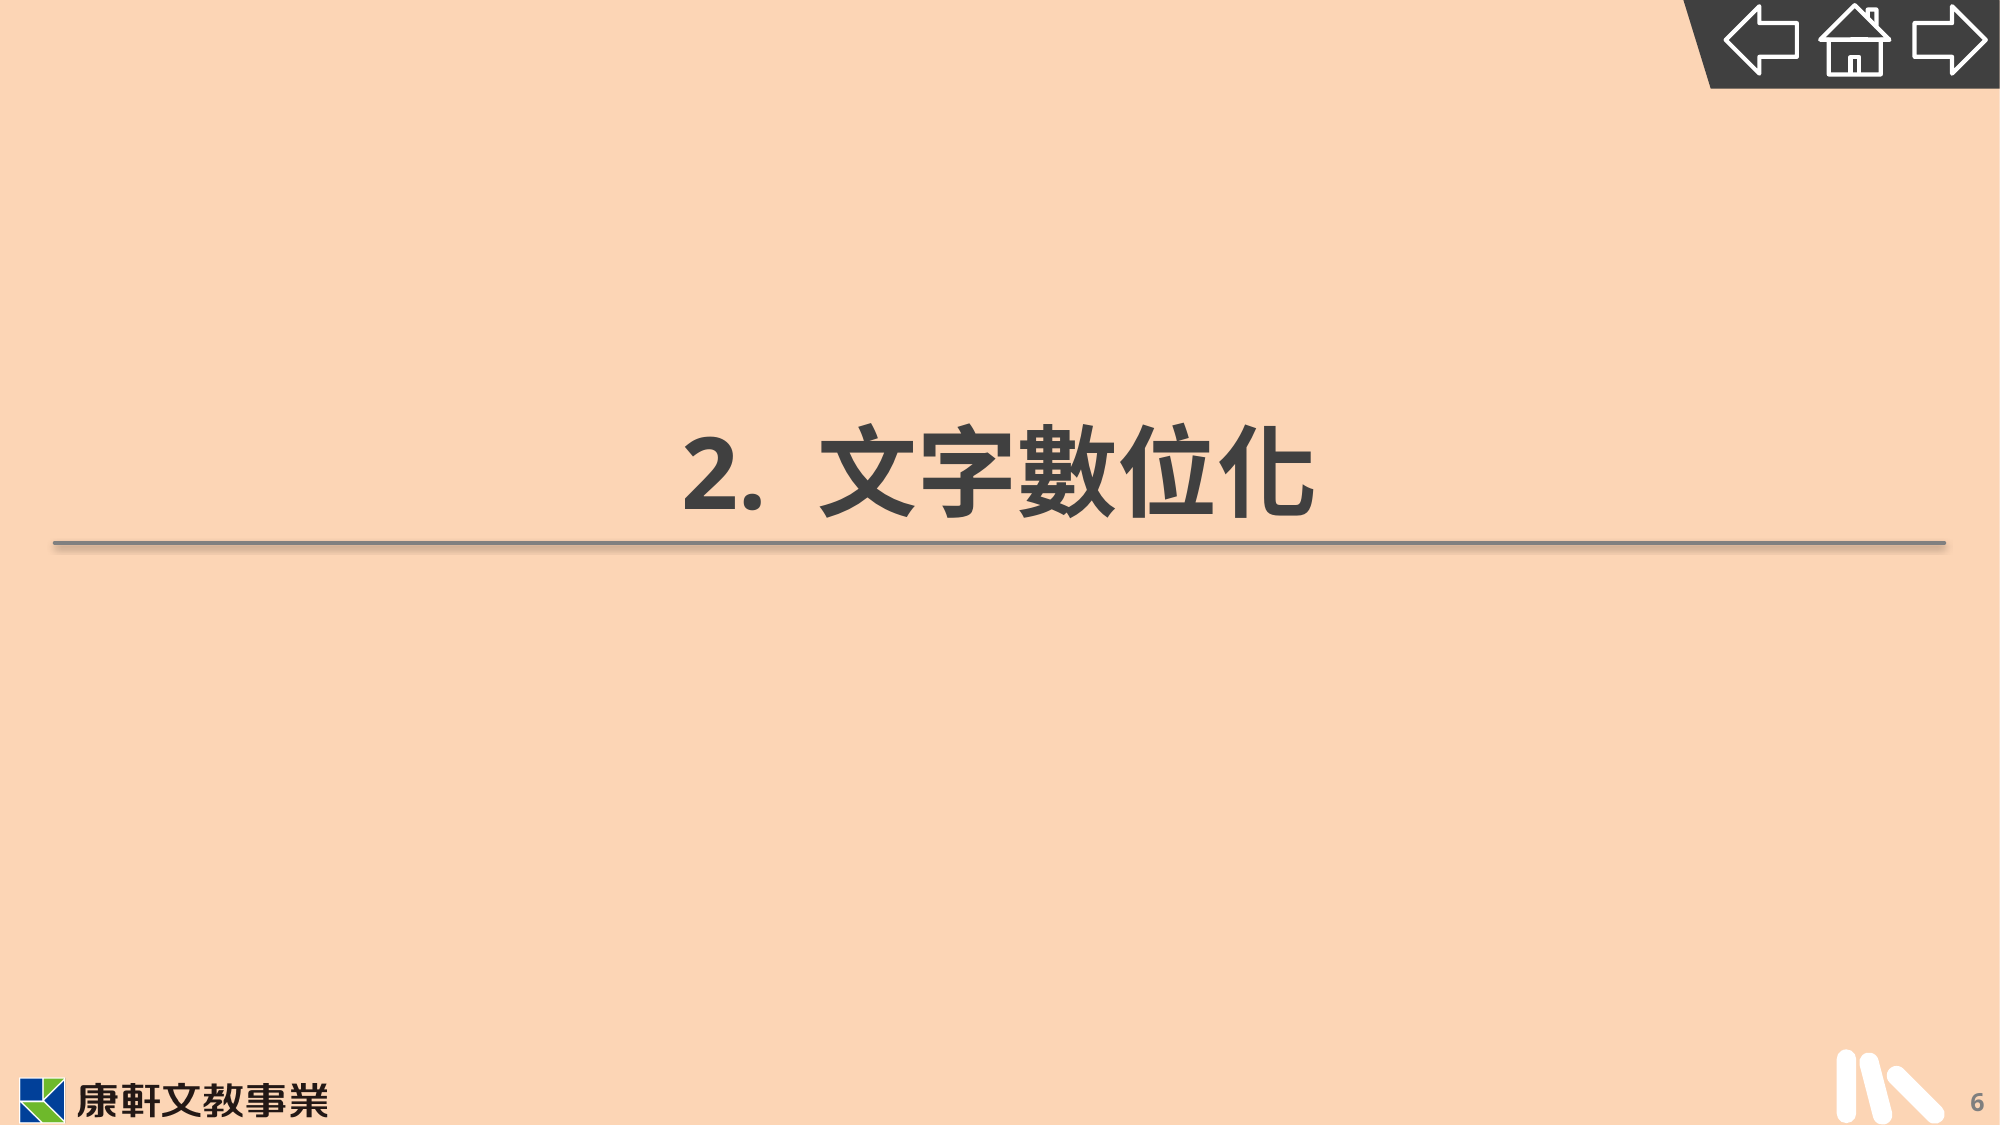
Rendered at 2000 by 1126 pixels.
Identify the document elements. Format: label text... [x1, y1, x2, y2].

title 2. 文字數位化 [54, 396, 1945, 543]
slide_number 6 [1934, 1082, 2000, 1125]
picture [0, 1070, 351, 1126]
